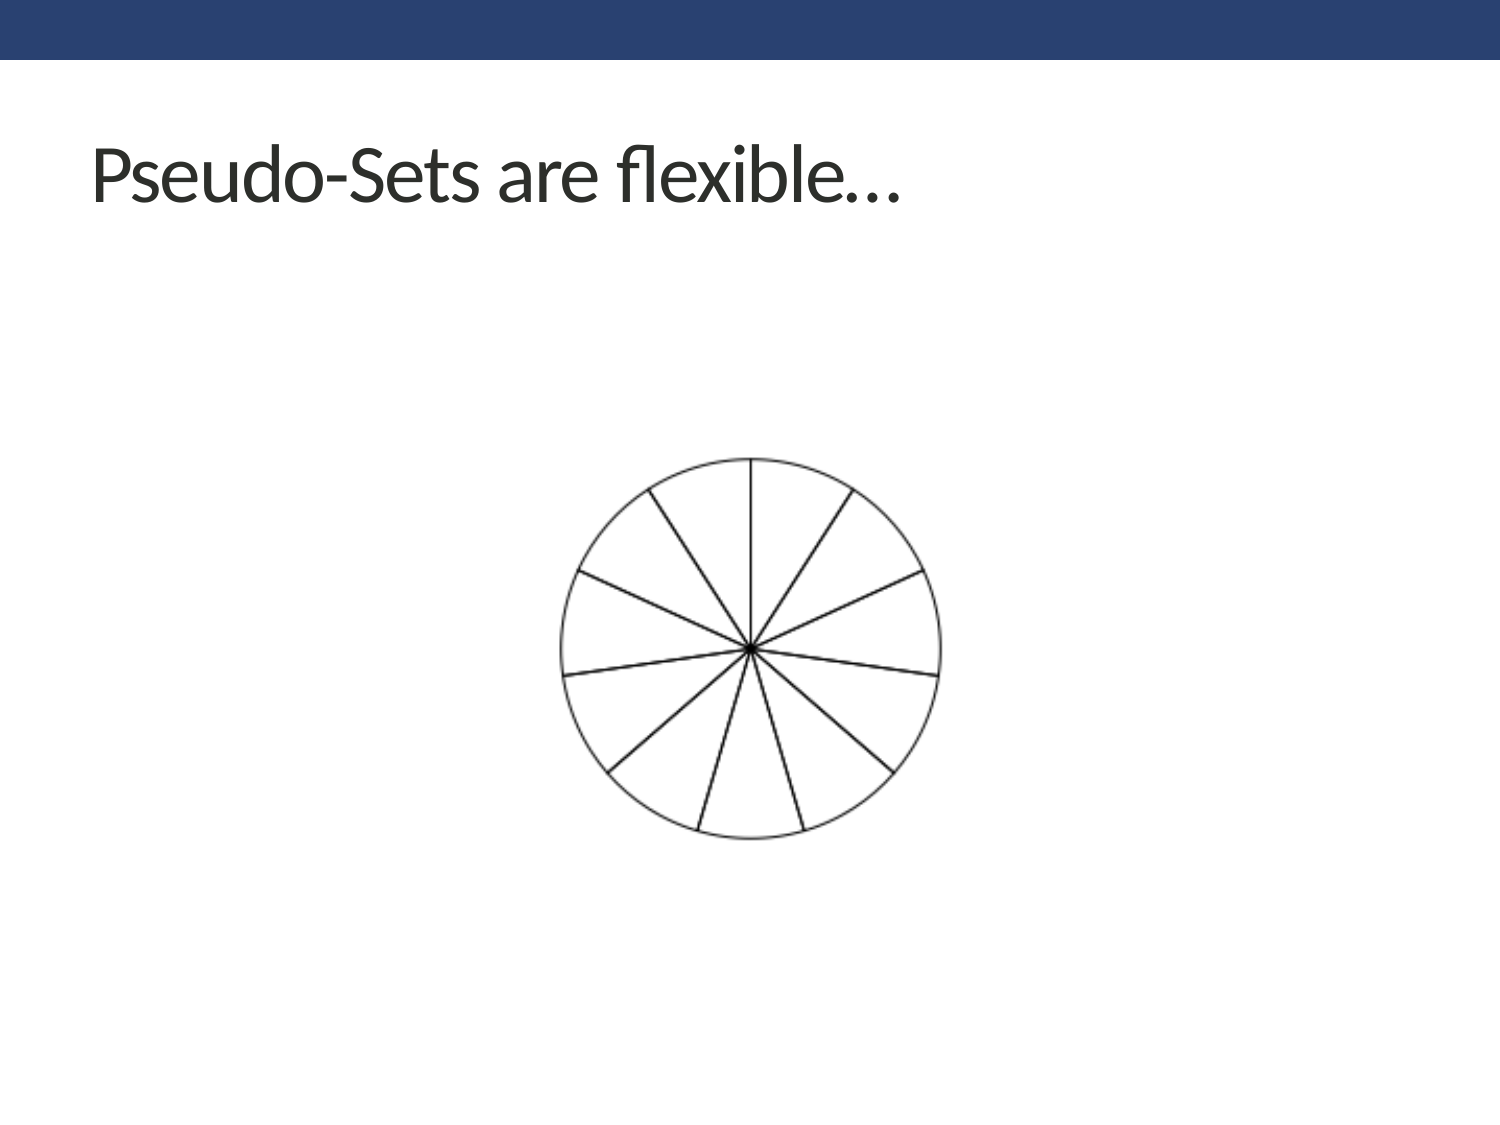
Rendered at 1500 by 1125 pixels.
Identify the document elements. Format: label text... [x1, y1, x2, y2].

picture [541, 443, 964, 865]
title Pseudo-Sets are flexible… [75, 87, 1425, 250]
